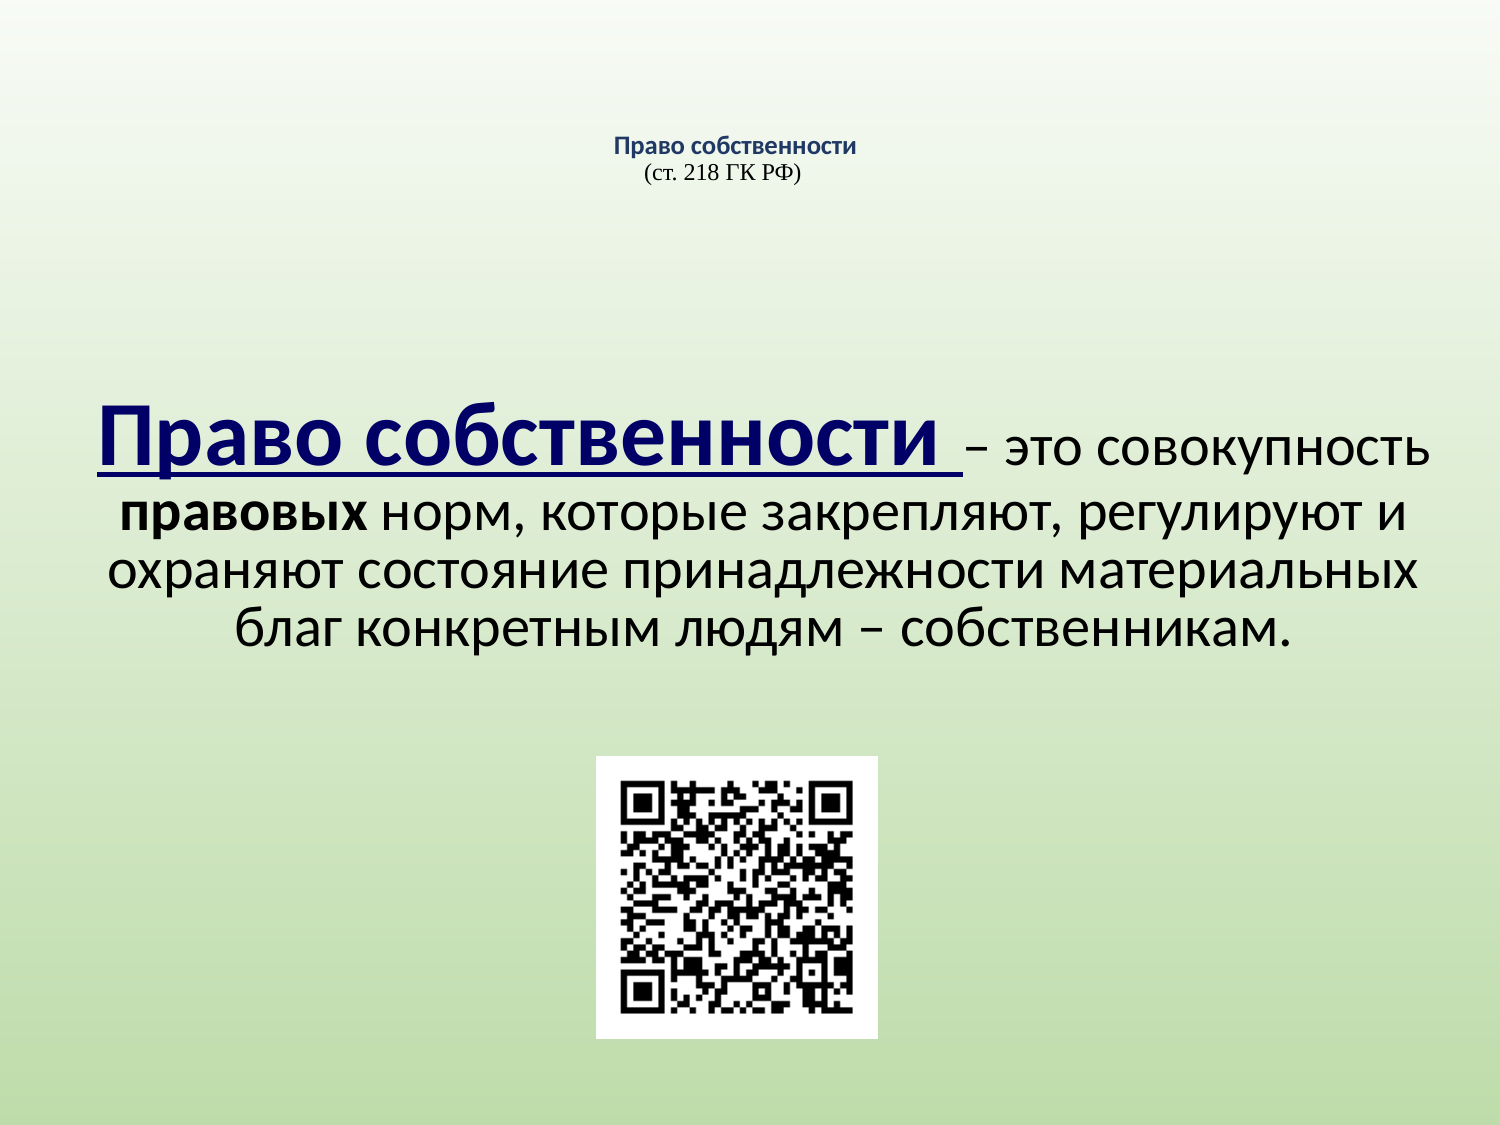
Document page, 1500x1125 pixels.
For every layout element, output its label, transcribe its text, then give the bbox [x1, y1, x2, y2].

list Право собственности – это совокупность правовых норм, которые закрепляют, регулируют и охраняют состояние принадлежности материальных благ конкретным людям – собственникам. [48, 385, 1452, 762]
title Право собственности (ст. 218 ГК РФ) [194, 123, 1245, 223]
picture [596, 756, 878, 1039]
